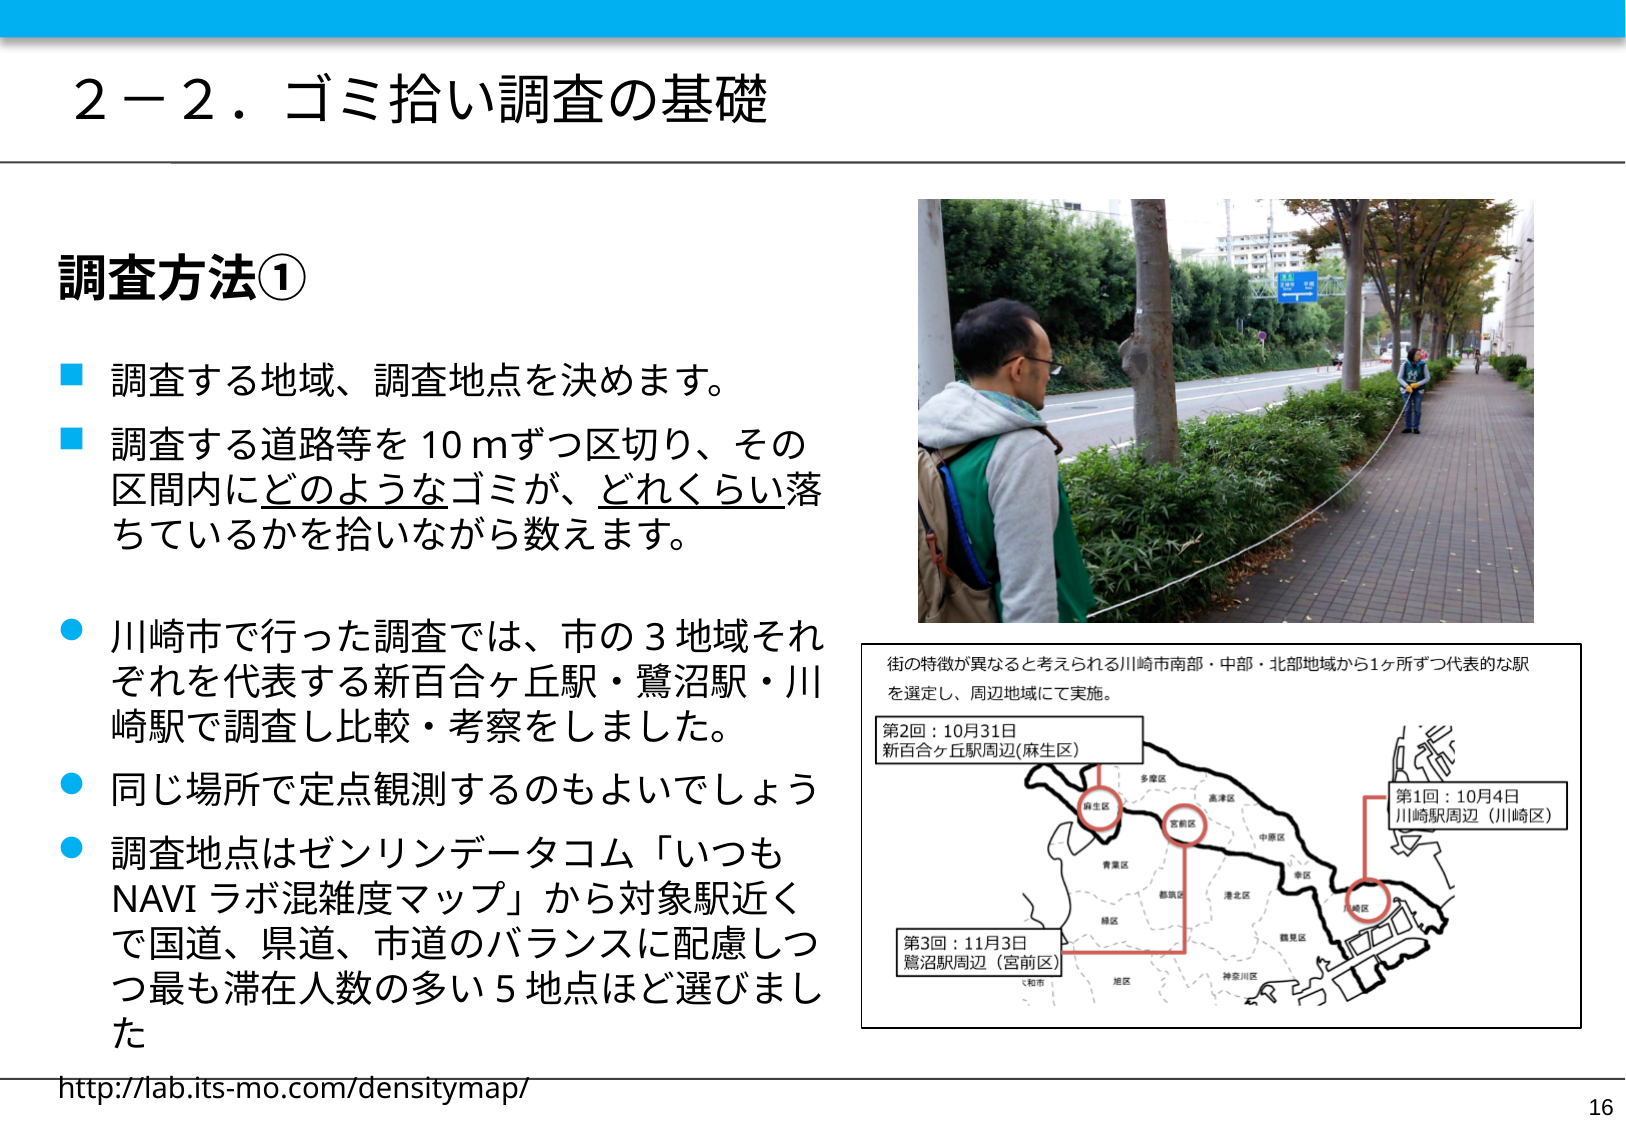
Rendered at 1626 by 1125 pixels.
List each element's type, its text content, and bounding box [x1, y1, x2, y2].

title ２－２．ゴミ拾い調査の基礎 [63, 49, 1563, 146]
slide_number 16 [1558, 1082, 1625, 1125]
text_box 調査方法① 調査する地域、調査地点を決めます。 調査する道路等を10ｍずつ区切り、その区間内にどのようなゴミが、どれくらい落ちているかを拾いながら数えます。 川崎市で行った調査では、市の3地域それぞれを代表する新百合ヶ丘駅・鷺沼駅・川崎駅で調査し比較・考察をしました。 同じ場所で定点観測するのもよいでしょう 調査地点はゼンリンデータコム「いつもNAVIラボ混雑度マップ」から対象駅近くで国道、県道、市道のバランスに配慮しつつ最も滞在人数の多い5地点ほど選びました http://lab.its-mo.com/densitymap/ [57, 240, 837, 1049]
picture [918, 199, 1534, 623]
picture [861, 644, 1581, 1028]
